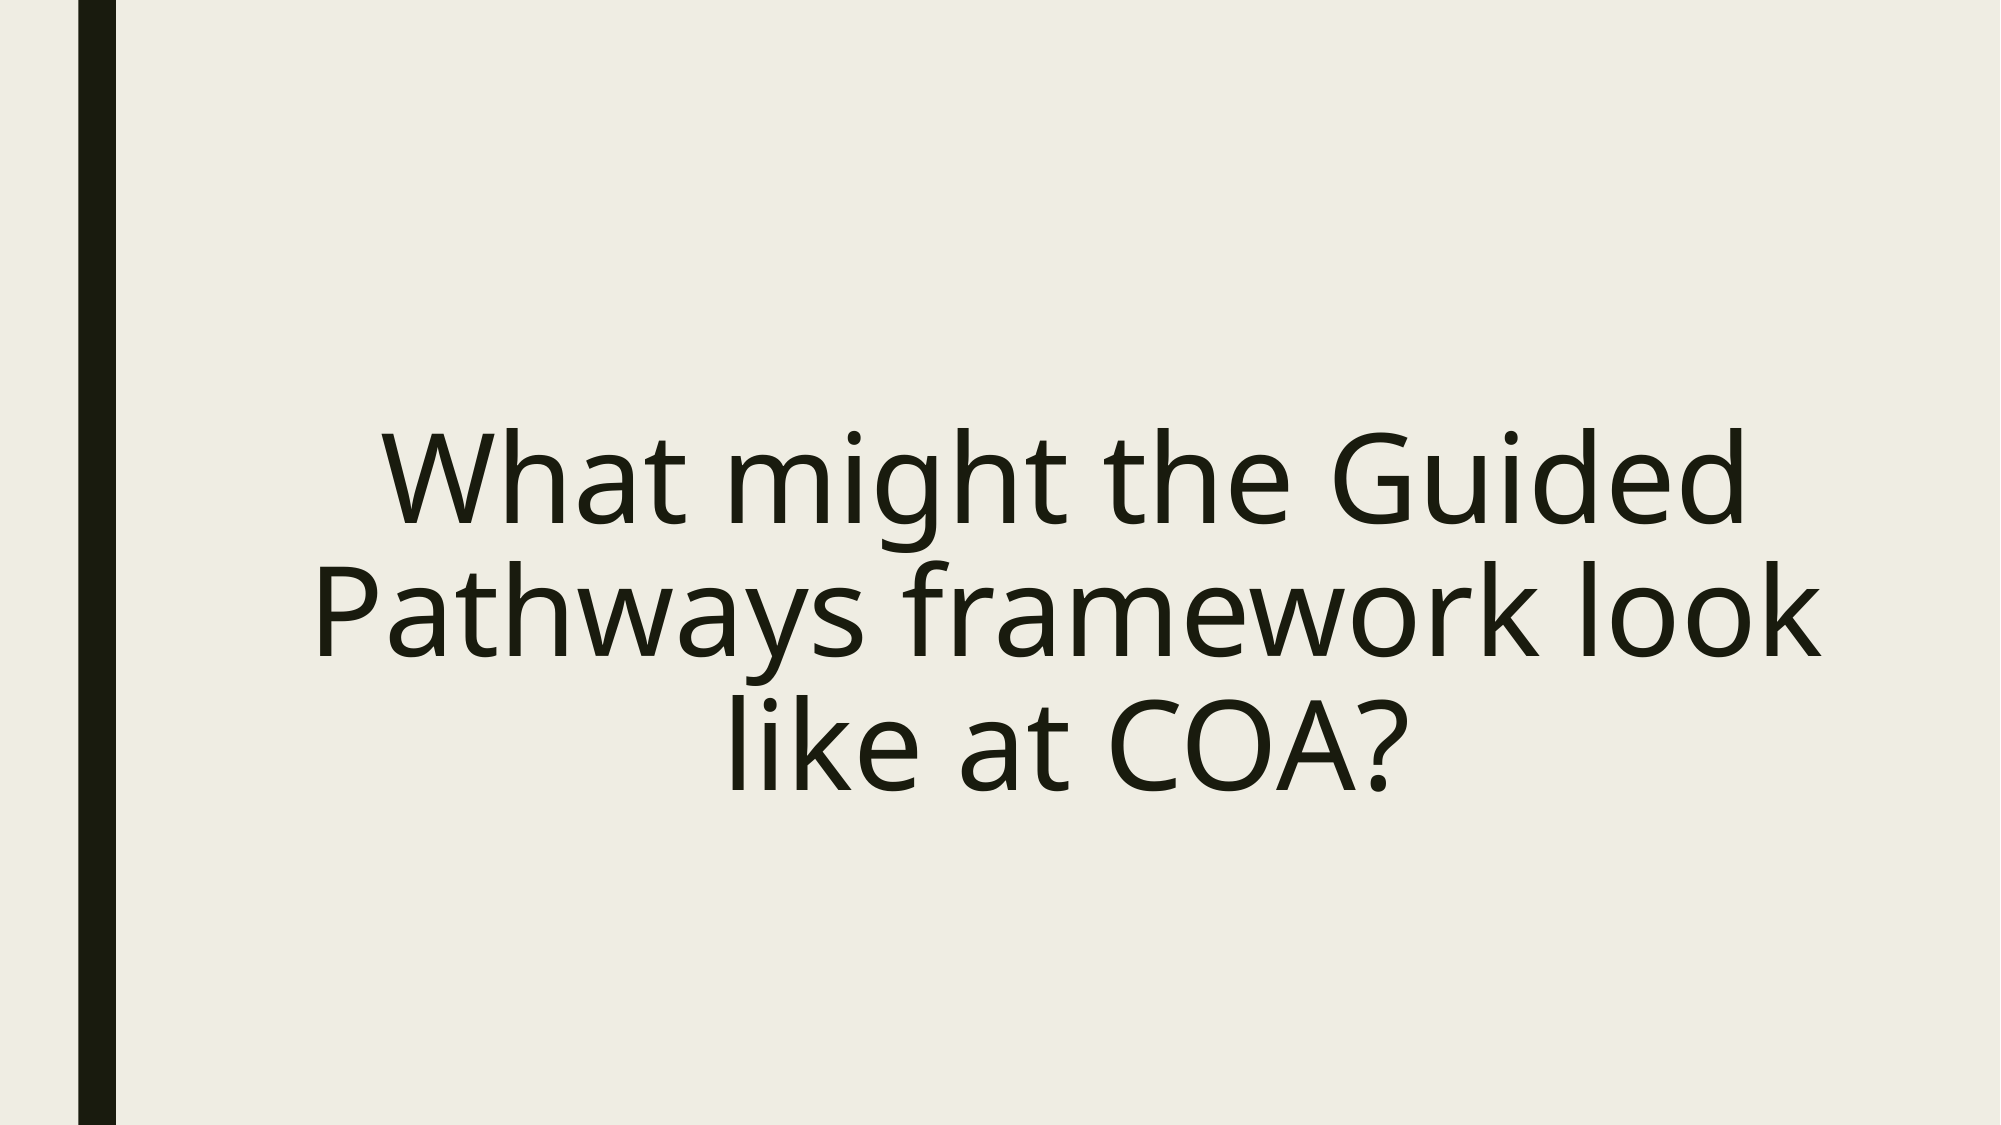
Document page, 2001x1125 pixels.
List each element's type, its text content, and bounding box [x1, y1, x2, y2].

text_box What might the Guided Pathways framework look like at COA? [244, 408, 1889, 653]
